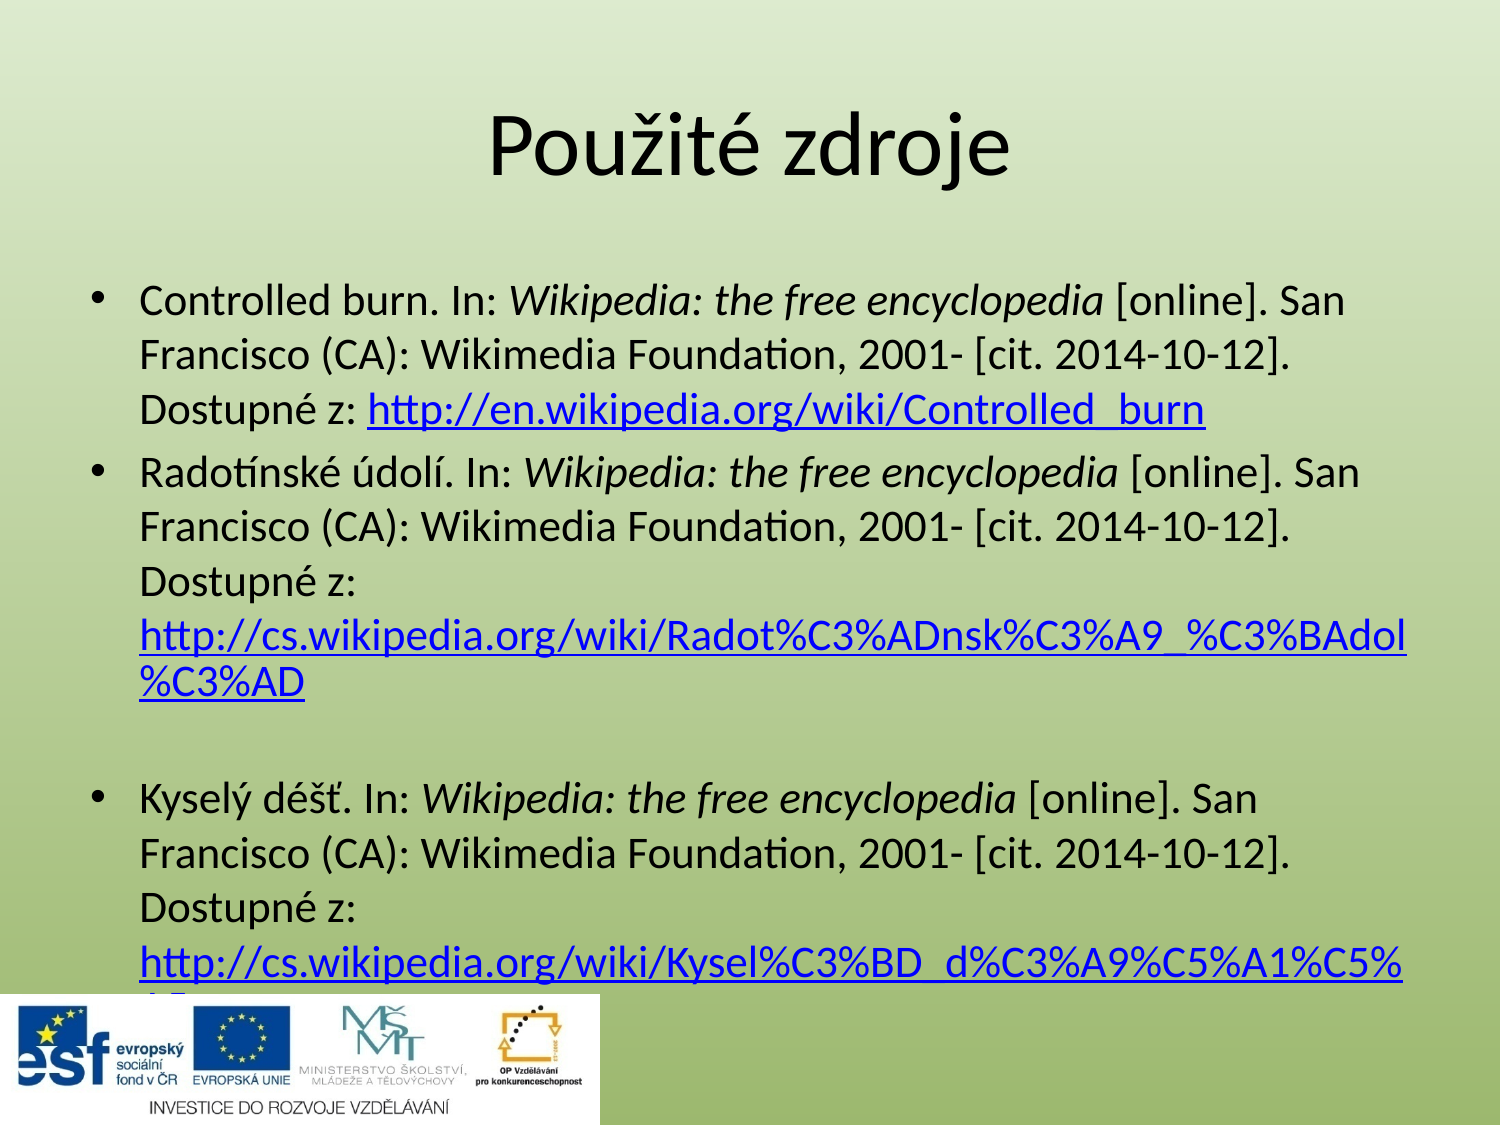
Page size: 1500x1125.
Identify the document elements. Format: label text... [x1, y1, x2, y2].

title Použité zdroje [75, 45, 1425, 233]
picture [0, 993, 601, 1125]
list Controlled burn. In: Wikipedia: the free encyclopedia [online]. San Francisco (CA): Wikimedia Foundation, 2001- [cit. 2014-10-12]. Dostupné z: http://en.wikipedia.org/wiki/Controlled_burn Radotínské údolí. In: Wikipedia: the free encyclopedia [online]. San Francisco (CA): Wikimedia Foundation, 2001- [cit. 2014-10-12]. Dostupné z: http://cs.wikipedia.org/wiki/Radot%C3%ADnsk%C3%A9_%C3%BAdol%C3%AD Kyselý déšť. In: Wikipedia: the free encyclopedia [online]. San Francisco (CA): Wikimedia Foundation, 2001- [cit. 2014-10-12]. Dostupné z: http://cs.wikipedia.org/wiki/Kysel%C3%BD_d%C3%A9%C5%A1%C5%A5 [75, 262, 1425, 1005]
